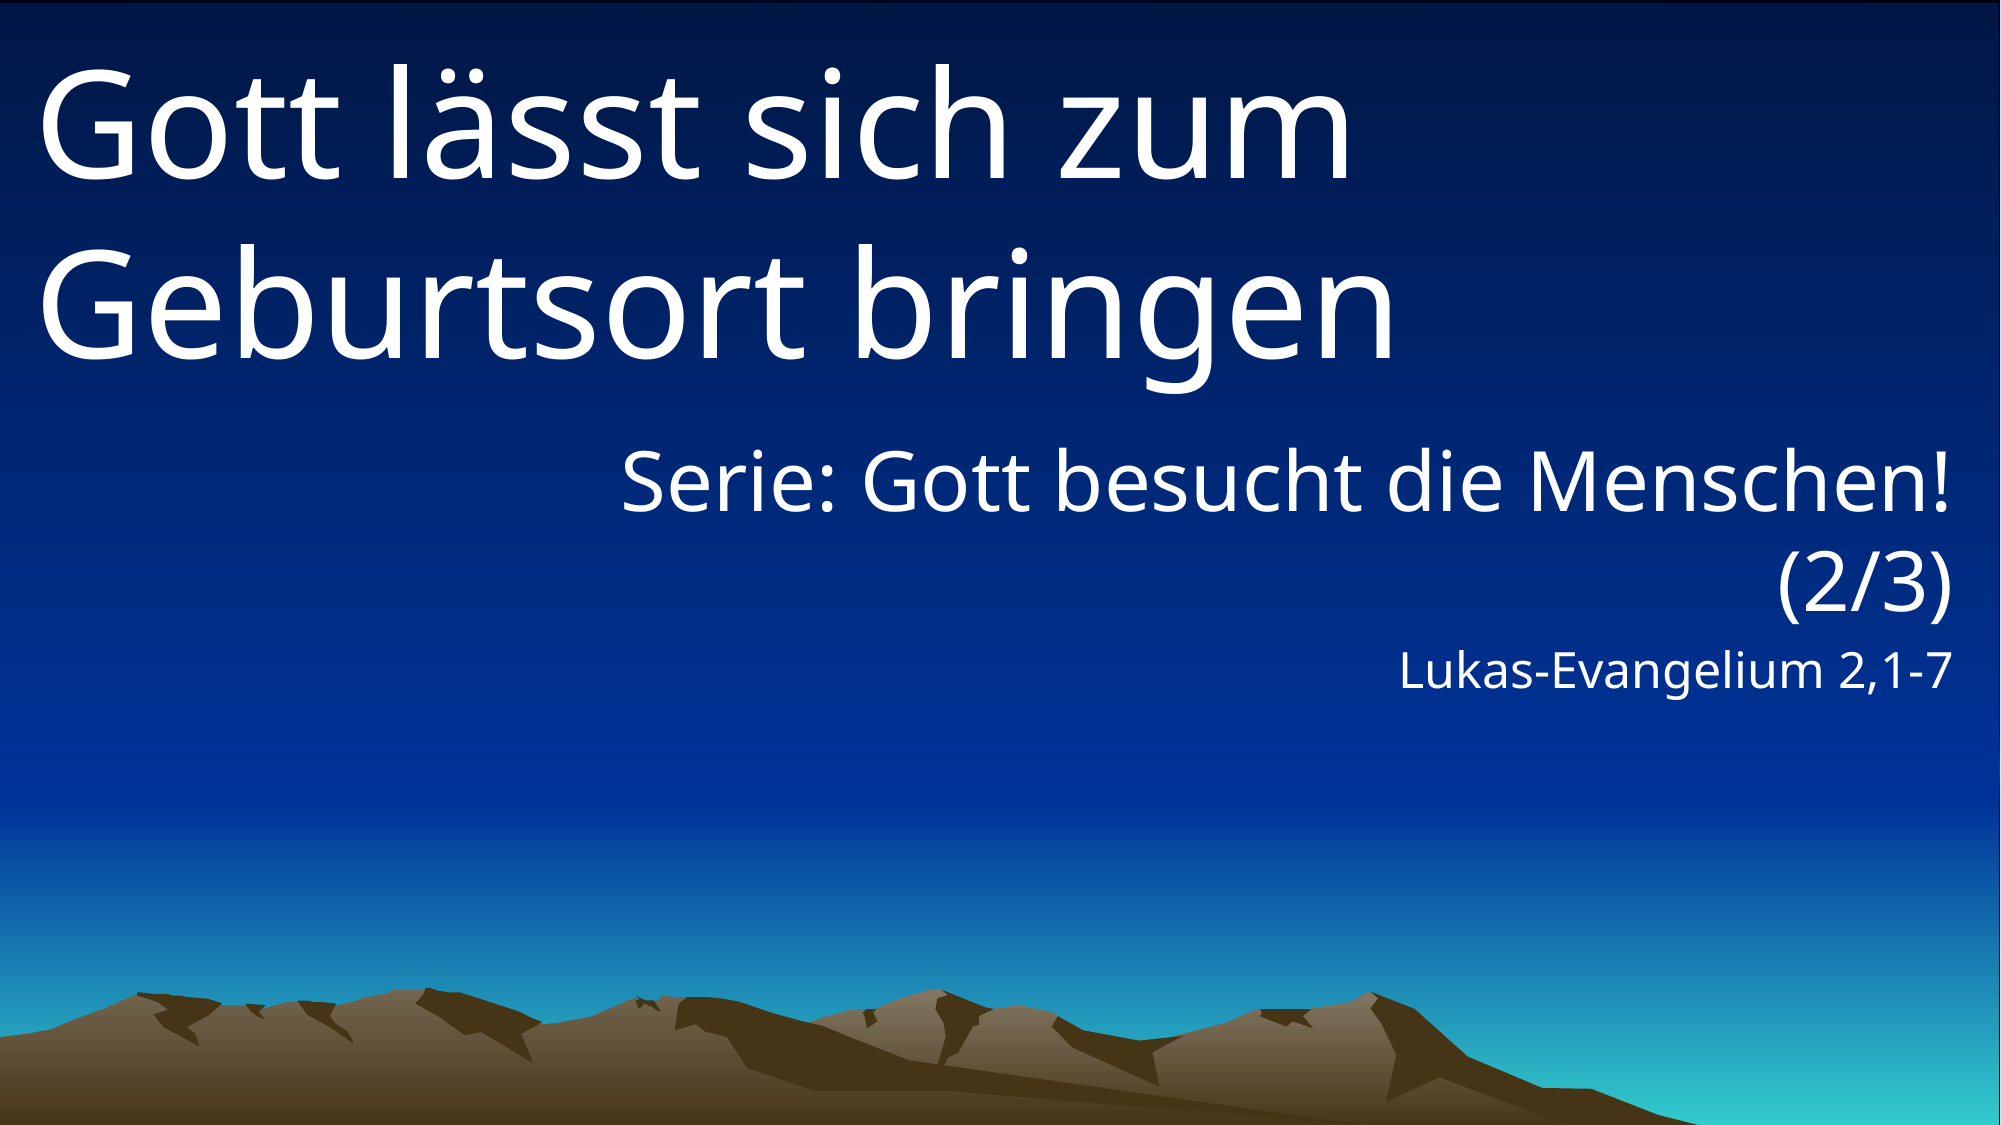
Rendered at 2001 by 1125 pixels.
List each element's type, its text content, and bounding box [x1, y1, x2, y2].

subtitle Serie: Gott besucht die Menschen! (2/3) Lukas-Evangelium 2,1-7 [586, 420, 1969, 1089]
title Gott lässt sich zum Geburtsort bringen [19, 20, 1898, 396]
picture [0, 0, 2001, 1125]
